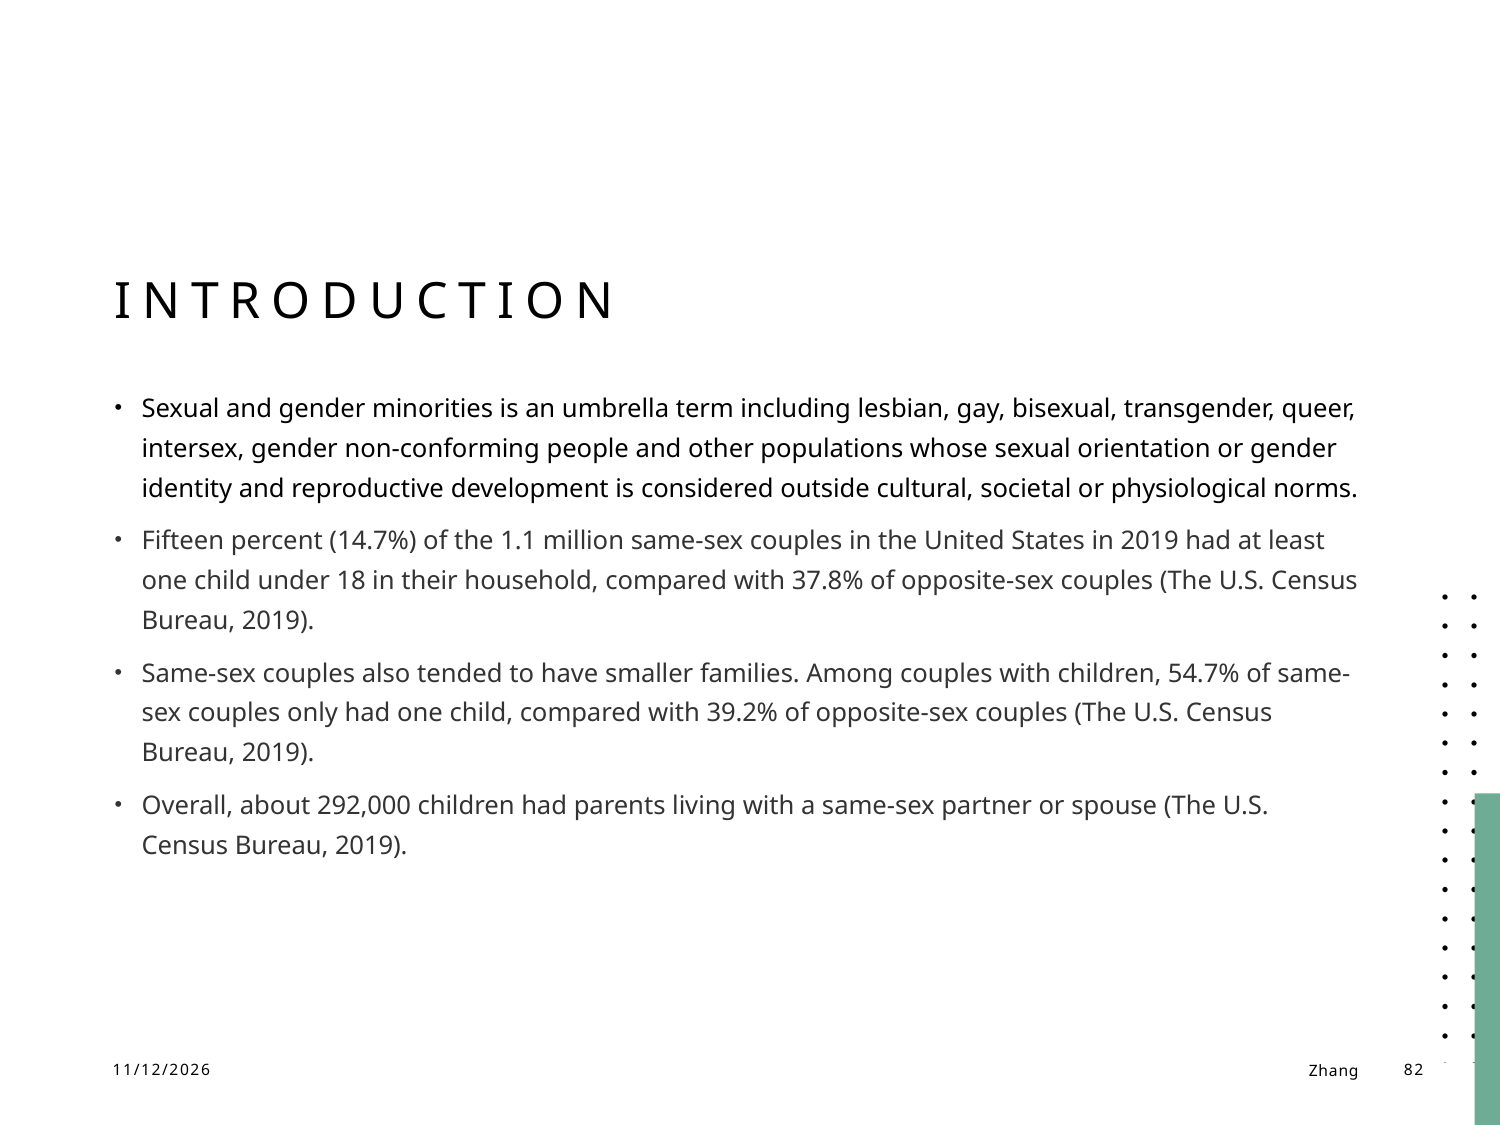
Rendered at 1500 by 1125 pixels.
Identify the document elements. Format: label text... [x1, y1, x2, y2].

picture [1430, 582, 1496, 1064]
list Sexual and gender minorities is an umbrella term including lesbian, gay, bisexual, transgender, queer, intersex, gender non-conforming people and other populations whose sexual orientation or gender identity and reproductive development is considered outside cultural, societal or physiological norms. Fifteen percent (14.7%) of the 1.1 million same-sex couples in the United States in 2019 had at least one child under 18 in their household, compared with 37.8% of opposite-sex couples (The U.S. Census Bureau, 2019). Same-sex couples also tended to have smaller families. Among couples with children, 54.7% of same-sex couples only had one child, compared with 39.2% of opposite-sex couples (The U.S. Census Bureau, 2019). Overall, about 292,000 children had parents living with a same-sex partner or spouse (The U.S. Census Bureau, 2019). [99, 375, 1374, 882]
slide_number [97, 1040, 436, 1101]
footer Zhang [946, 1040, 1373, 1101]
title Introduction [99, 159, 1374, 337]
slide_number 82 [1373, 1040, 1439, 1101]
